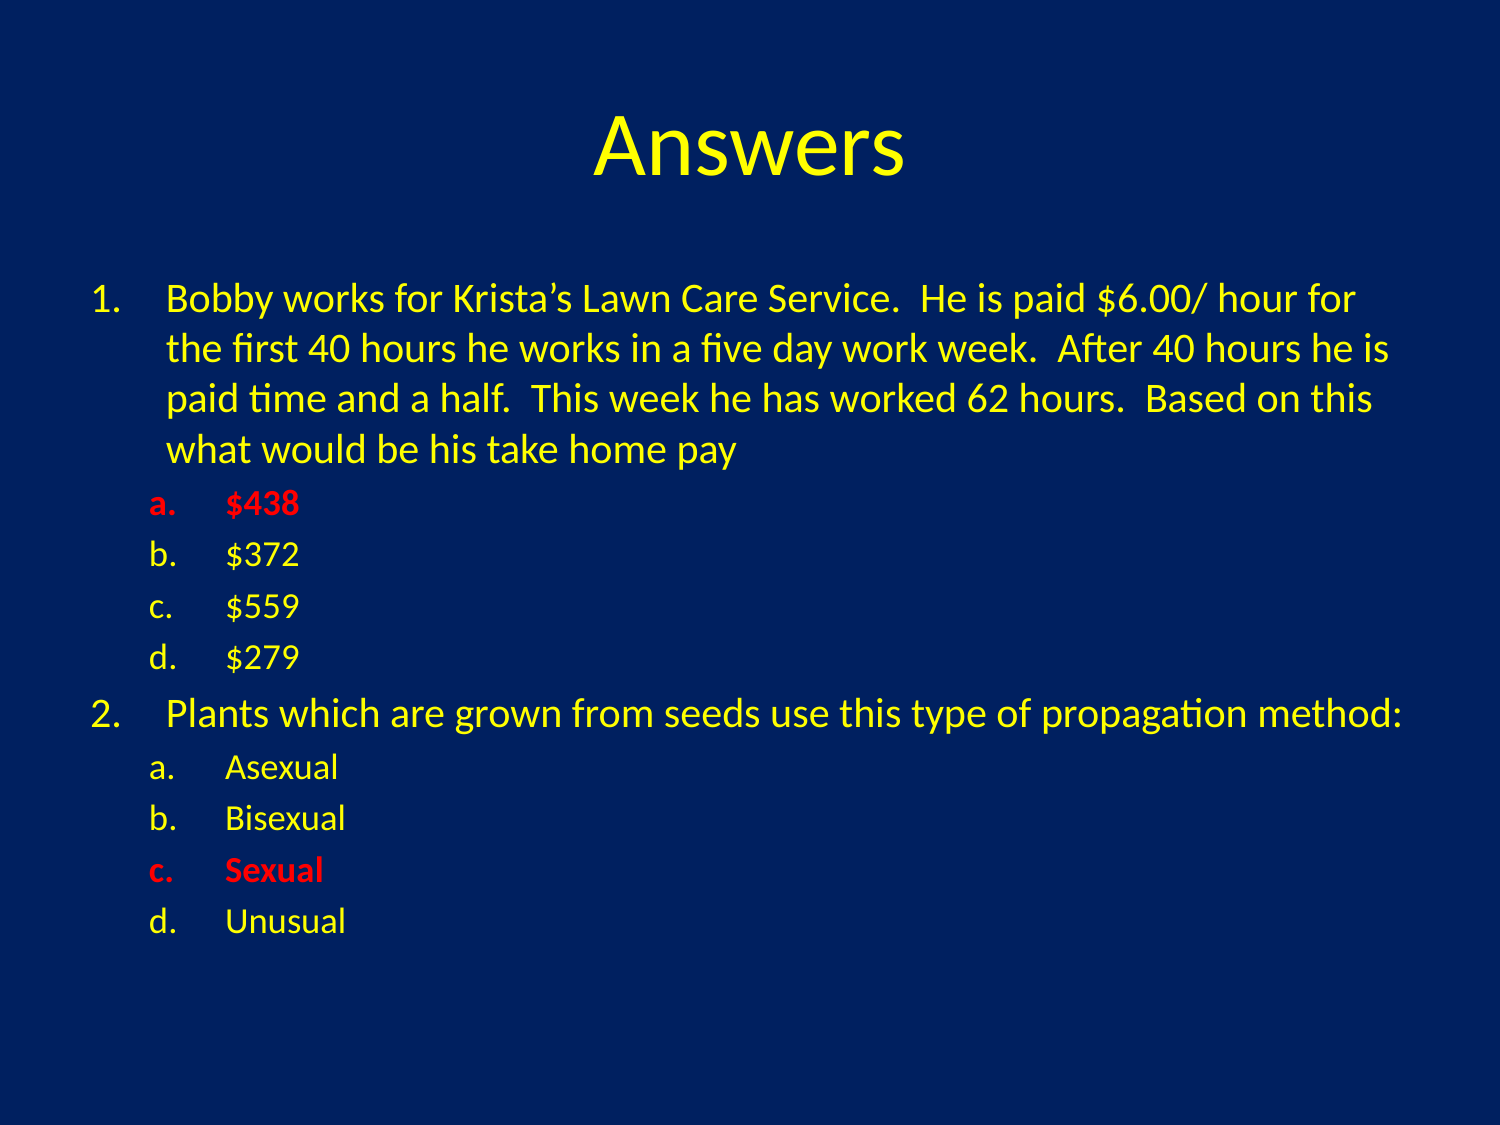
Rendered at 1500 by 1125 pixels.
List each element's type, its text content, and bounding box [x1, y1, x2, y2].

title Answers [75, 45, 1425, 233]
list Bobby works for Krista’s Lawn Care Service. He is paid $6.00/ hour for the first 40 hours he works in a five day work week. After 40 hours he is paid time and a half. This week he has worked 62 hours. Based on this what would be his take home pay $438 $372 $559 $279 Plants which are grown from seeds use this type of propagation method: Asexual Bisexual Sexual Unusual [75, 262, 1425, 1005]
